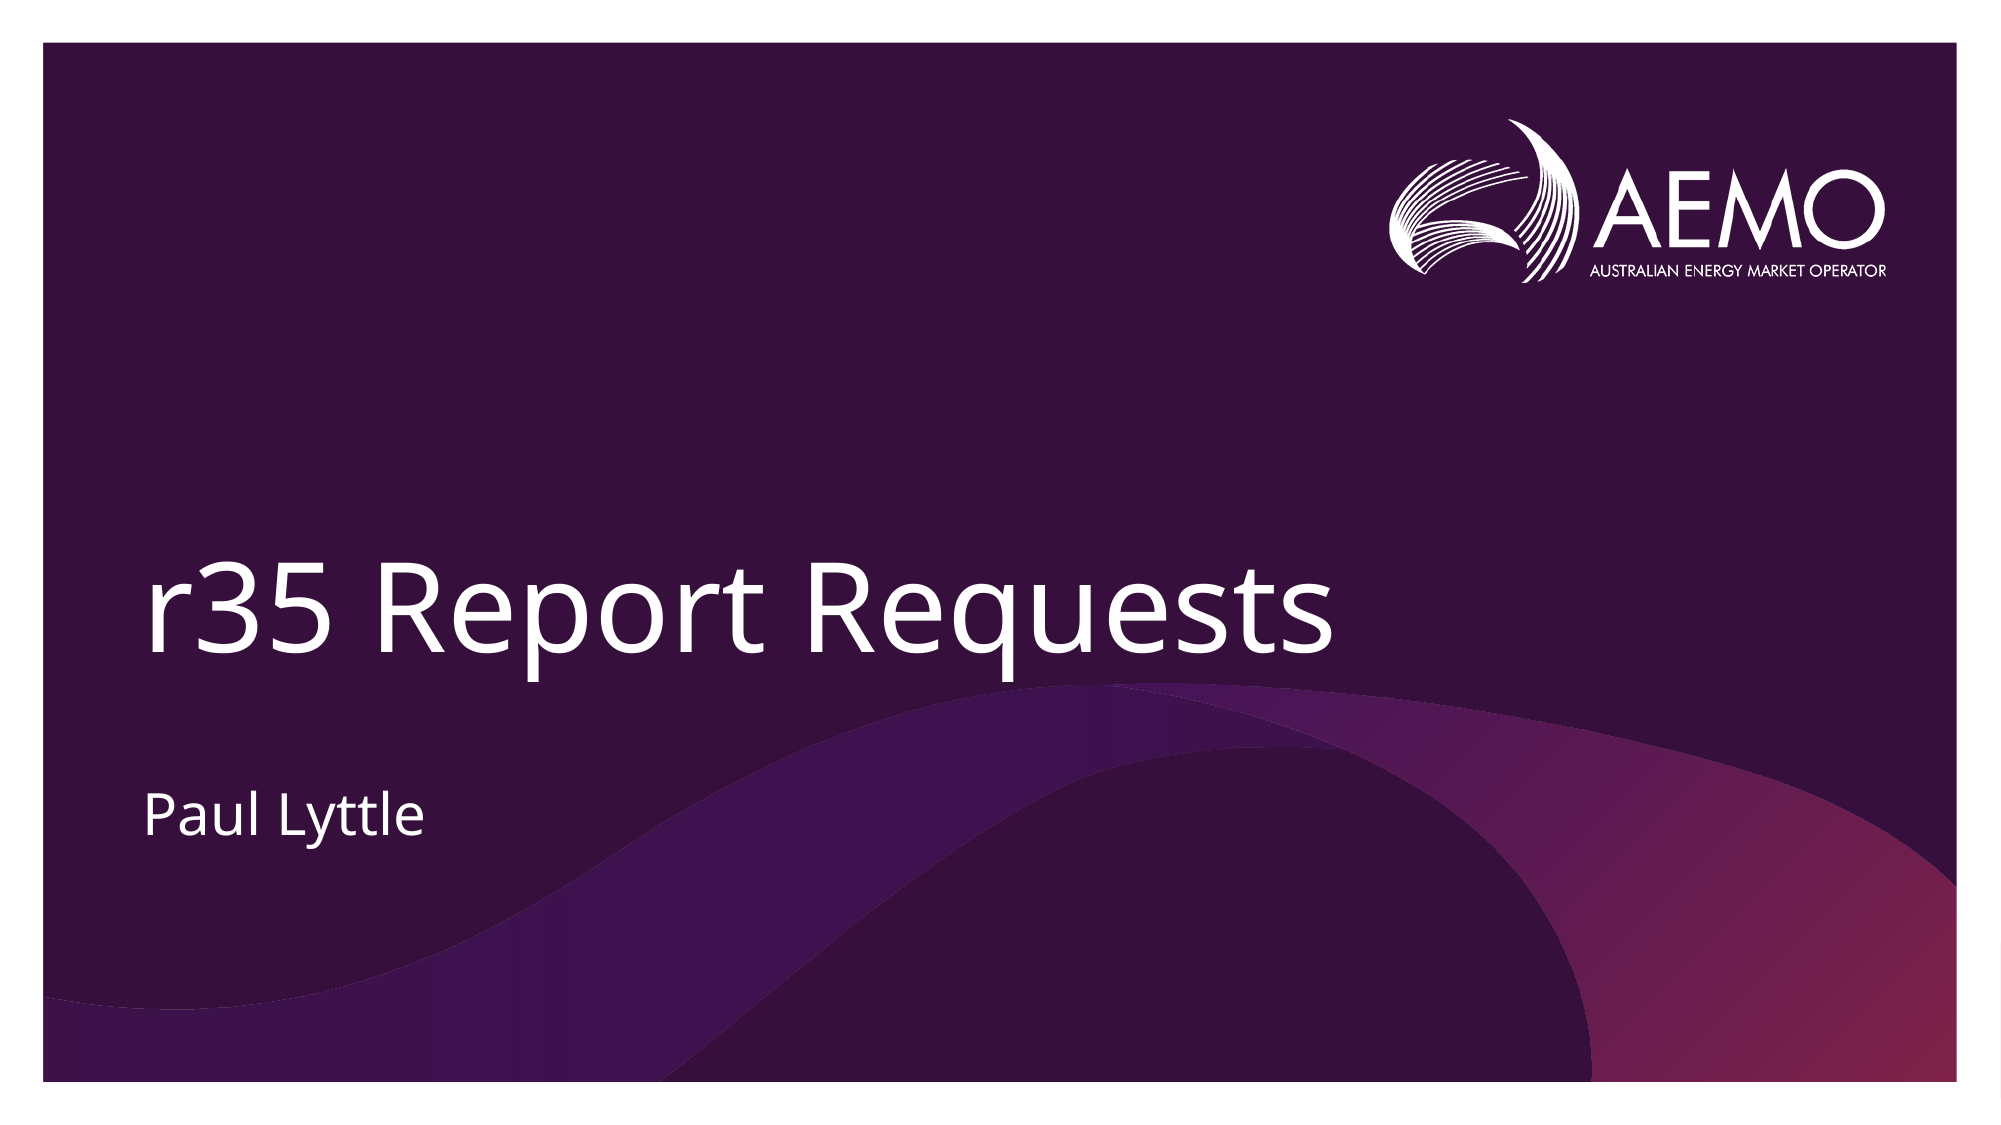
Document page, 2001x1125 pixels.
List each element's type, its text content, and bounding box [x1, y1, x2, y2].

text_box Paul Lyttle [127, 777, 1421, 1024]
text_box [102, 752, 1397, 999]
picture [1389, 119, 1886, 283]
title r35 Report Requests [127, 295, 1628, 688]
